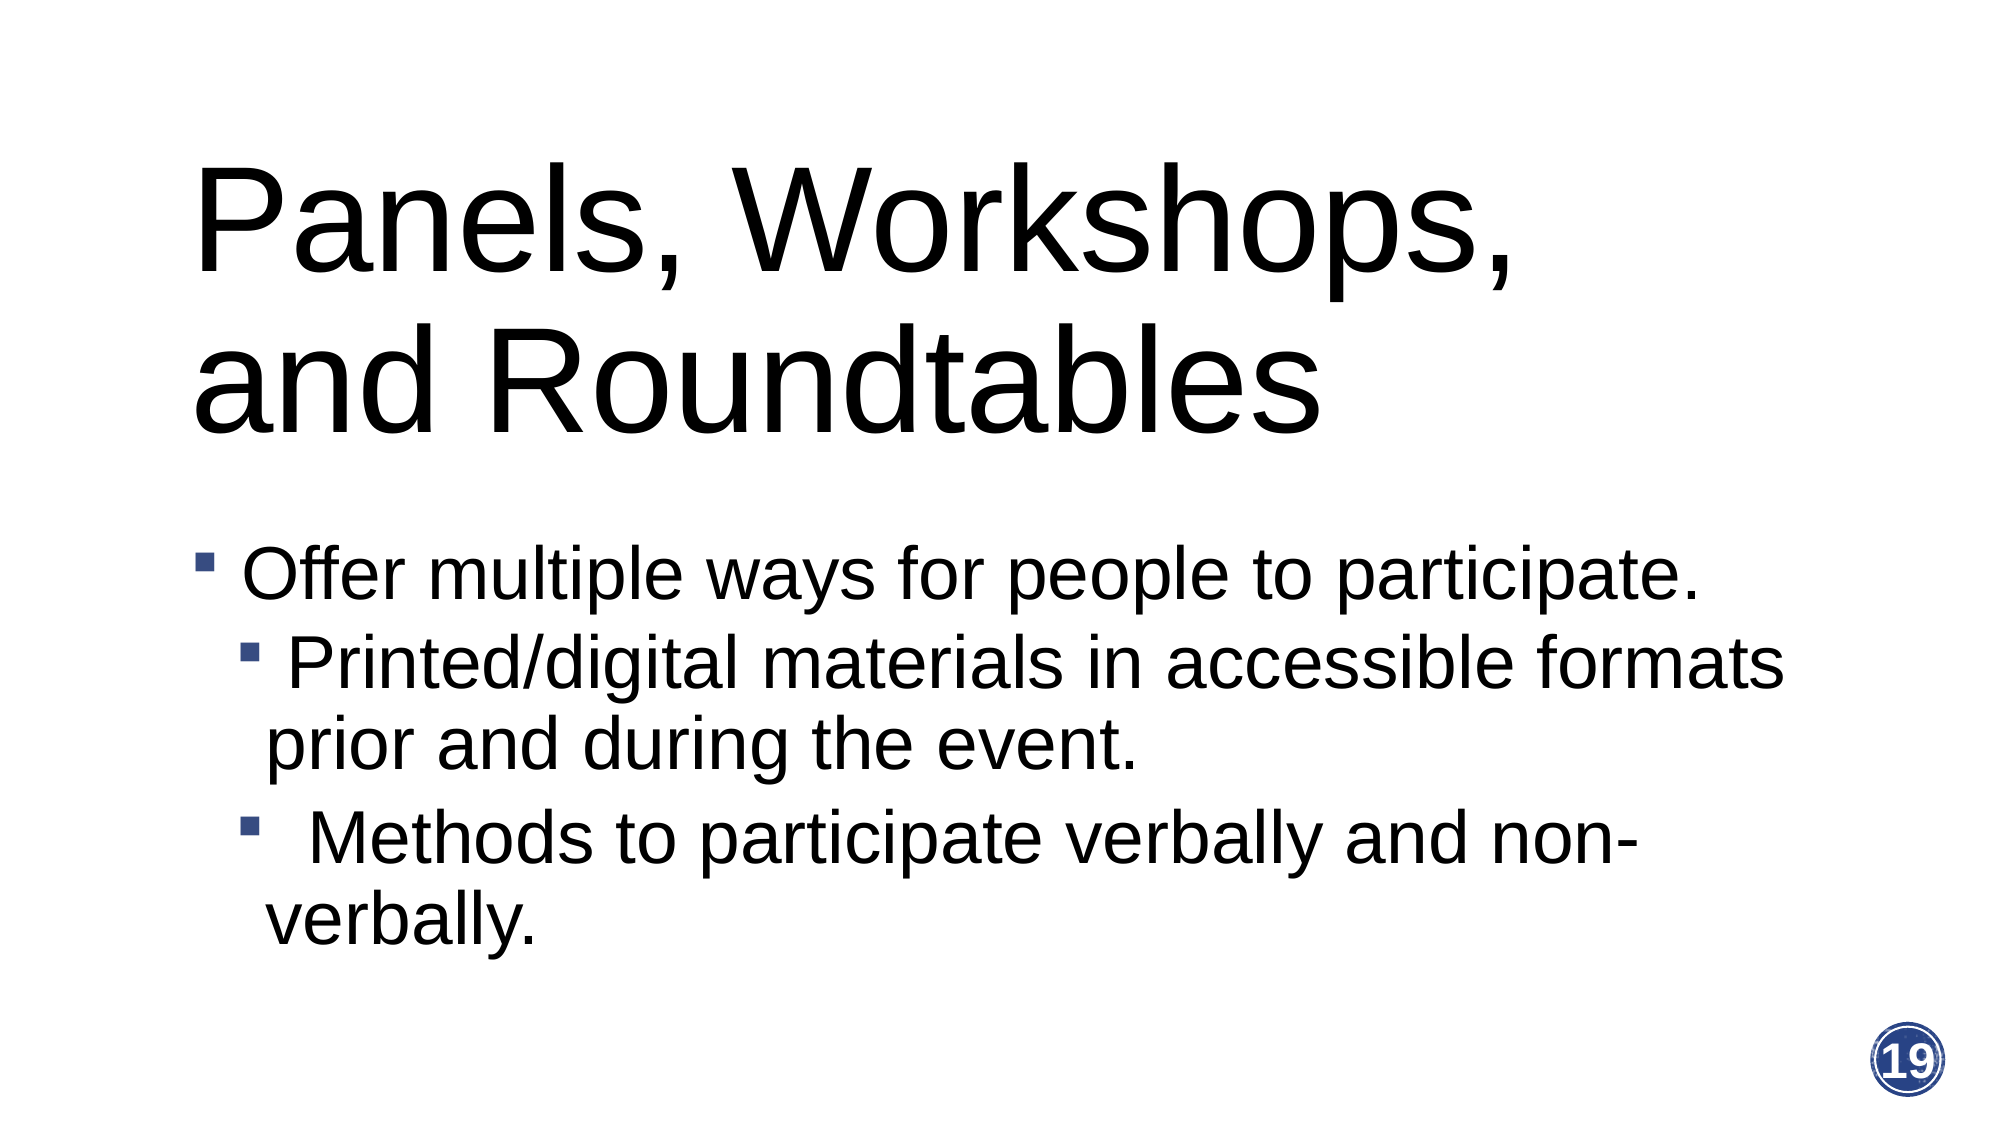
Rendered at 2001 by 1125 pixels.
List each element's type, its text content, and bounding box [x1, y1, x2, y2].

slide_number 19 [1855, 1028, 1961, 1089]
list Offer multiple ways for people to participate. Printed/digital materials in accessible formats prior and during the event. Methods to participate verbally and non-verbally. [175, 527, 1826, 1013]
title Panels, Workshops, and Roundtables [175, 79, 1826, 527]
